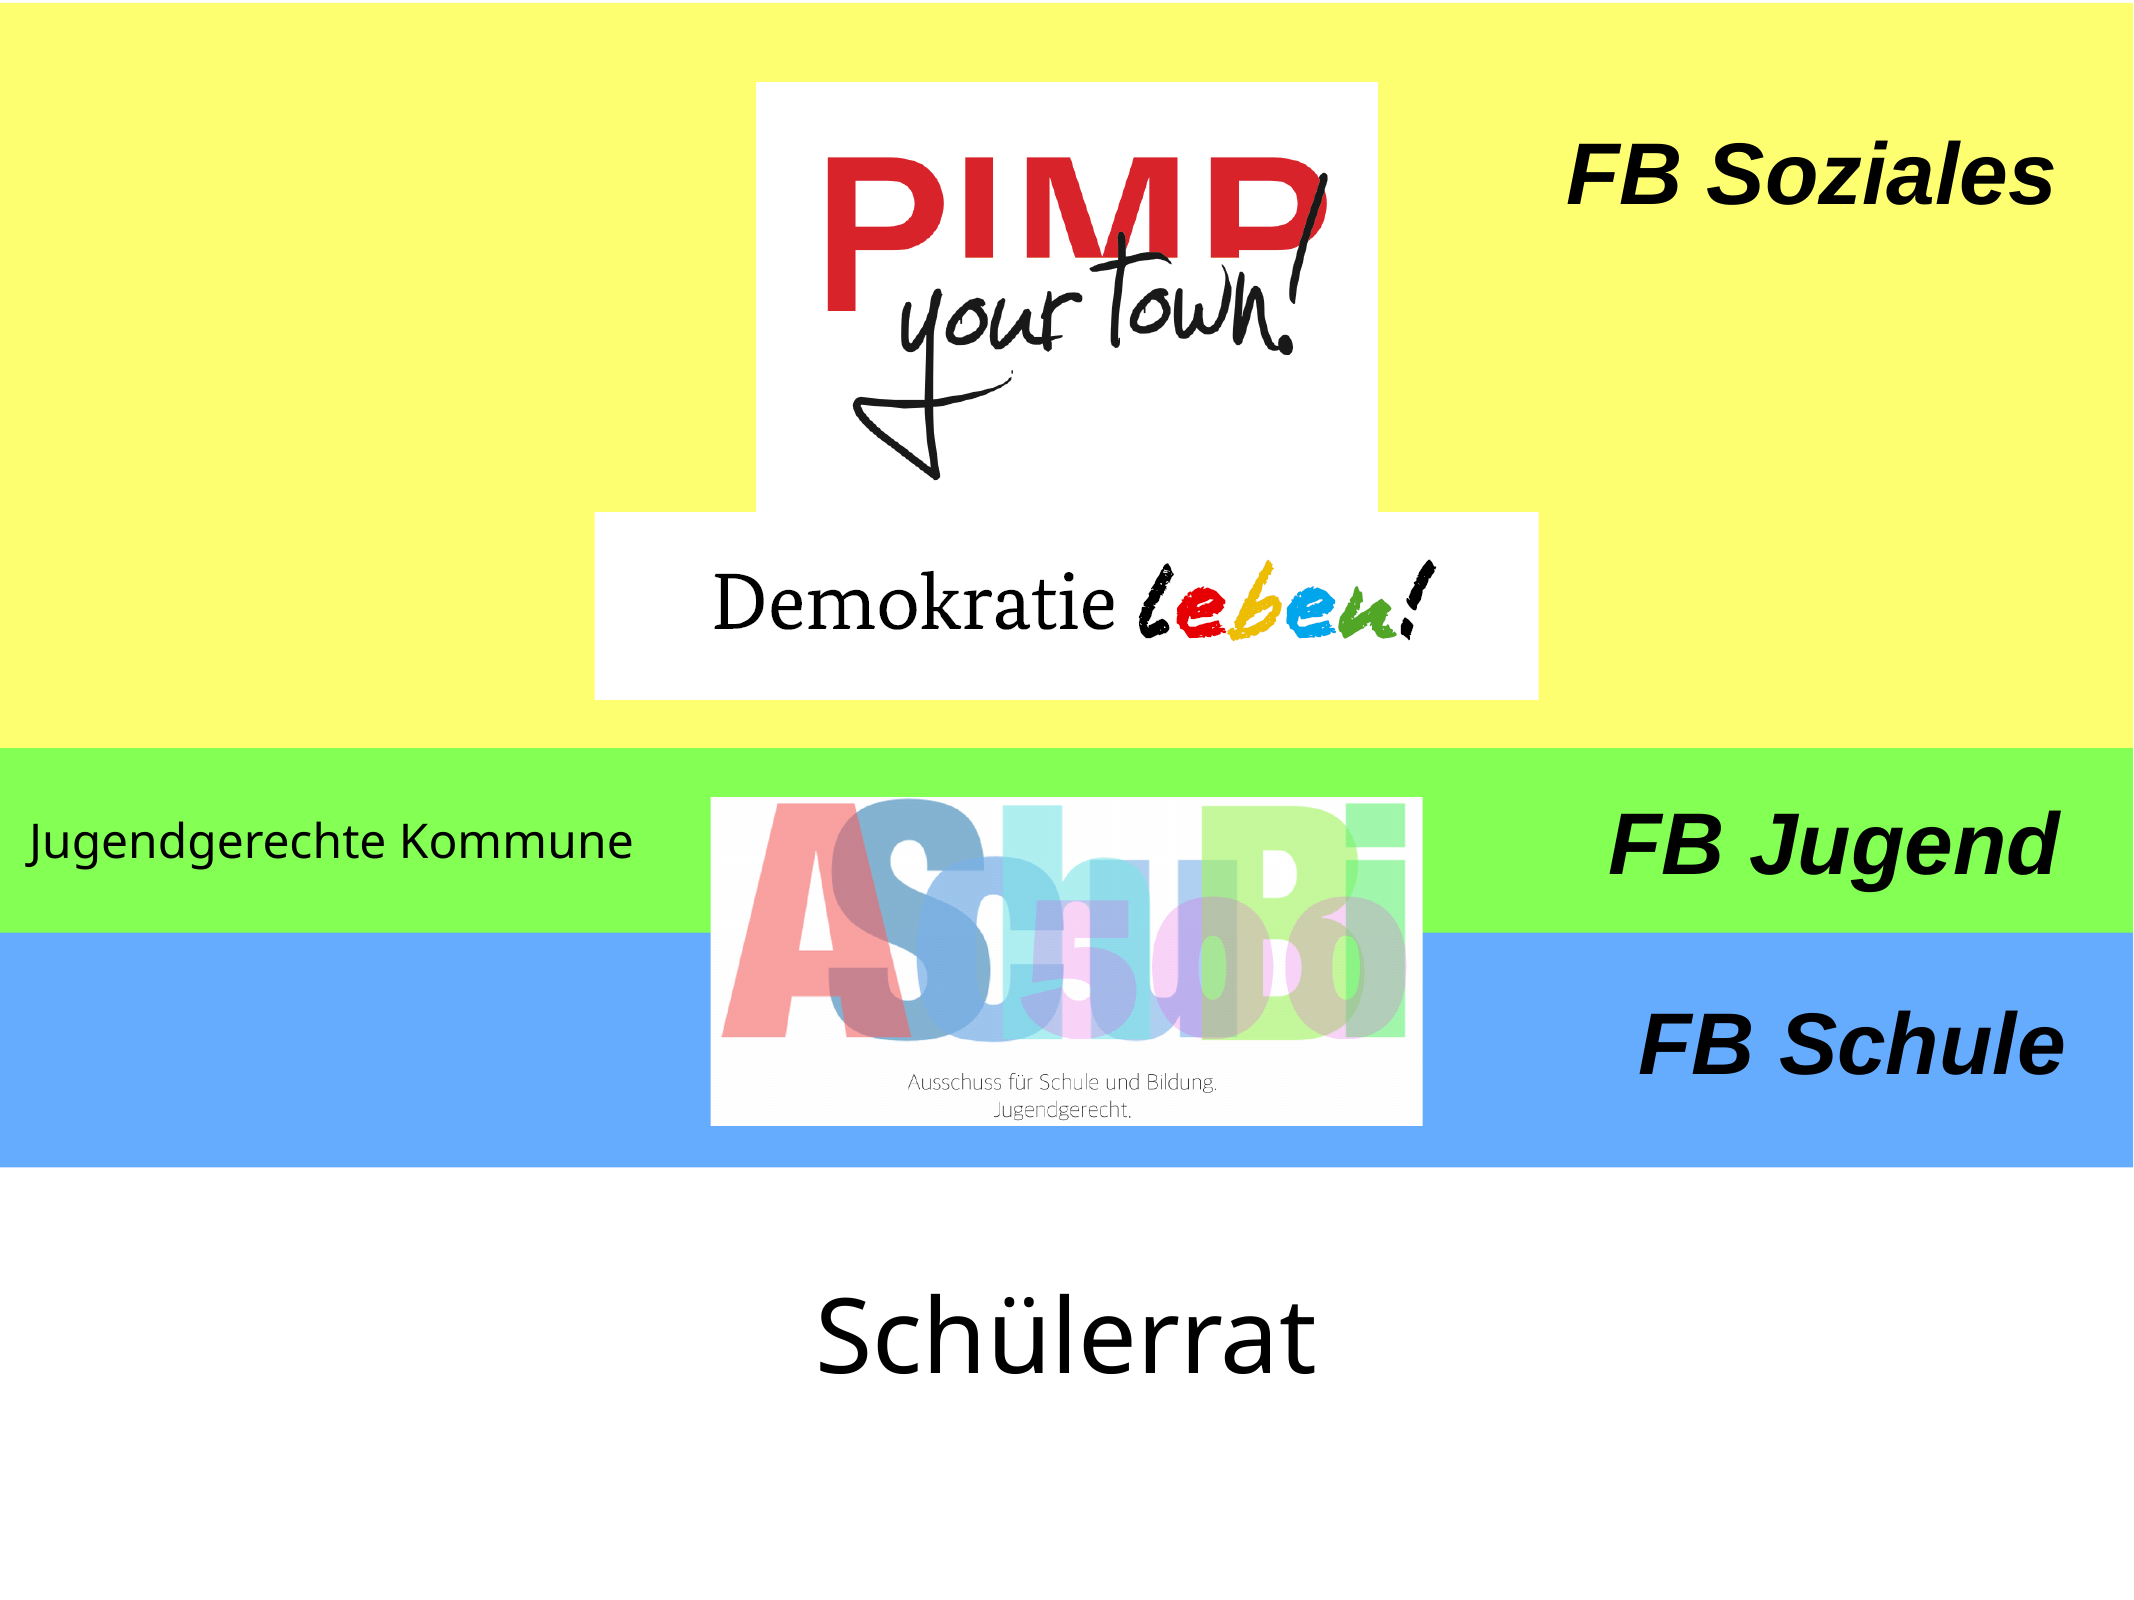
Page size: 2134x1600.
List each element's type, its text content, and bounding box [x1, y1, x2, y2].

text_box FB Schule [1629, 978, 2075, 1101]
text_box Jugendgerechte Kommune [20, 802, 643, 877]
text_box [0, 748, 2134, 933]
text_box [0, 933, 2134, 1168]
text_box Schülerrat [807, 1261, 1327, 1403]
picture [710, 797, 1423, 1127]
text_box FB Jugend [1599, 778, 2069, 901]
picture [594, 81, 1539, 700]
text_box [0, 2, 2134, 748]
text_box FB Soziales [1557, 108, 2066, 230]
